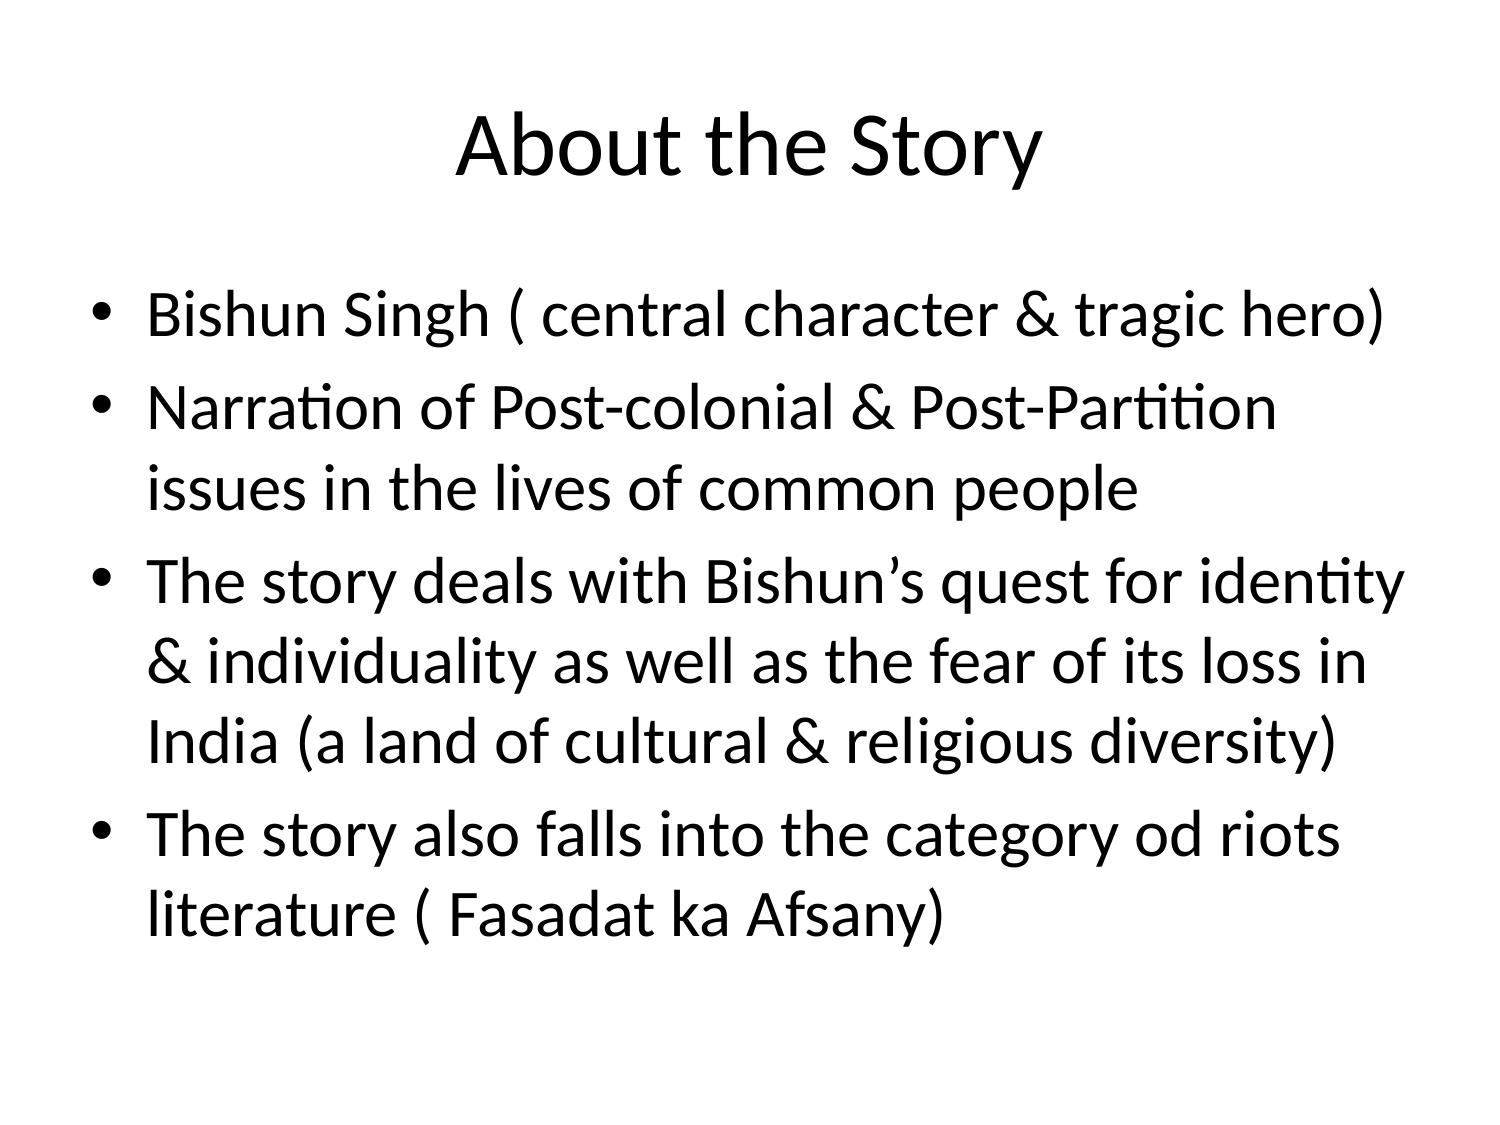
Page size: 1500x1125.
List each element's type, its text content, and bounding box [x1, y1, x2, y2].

list Bishun Singh ( central character & tragic hero) Narration of Post-colonial & Post-Partition issues in the lives of common people The story deals with Bishun’s quest for identity & individuality as well as the fear of its loss in India (a land of cultural & religious diversity) The story also falls into the category od riots literature ( Fasadat ka Afsany) [75, 262, 1425, 1005]
title About the Story [75, 45, 1425, 233]
